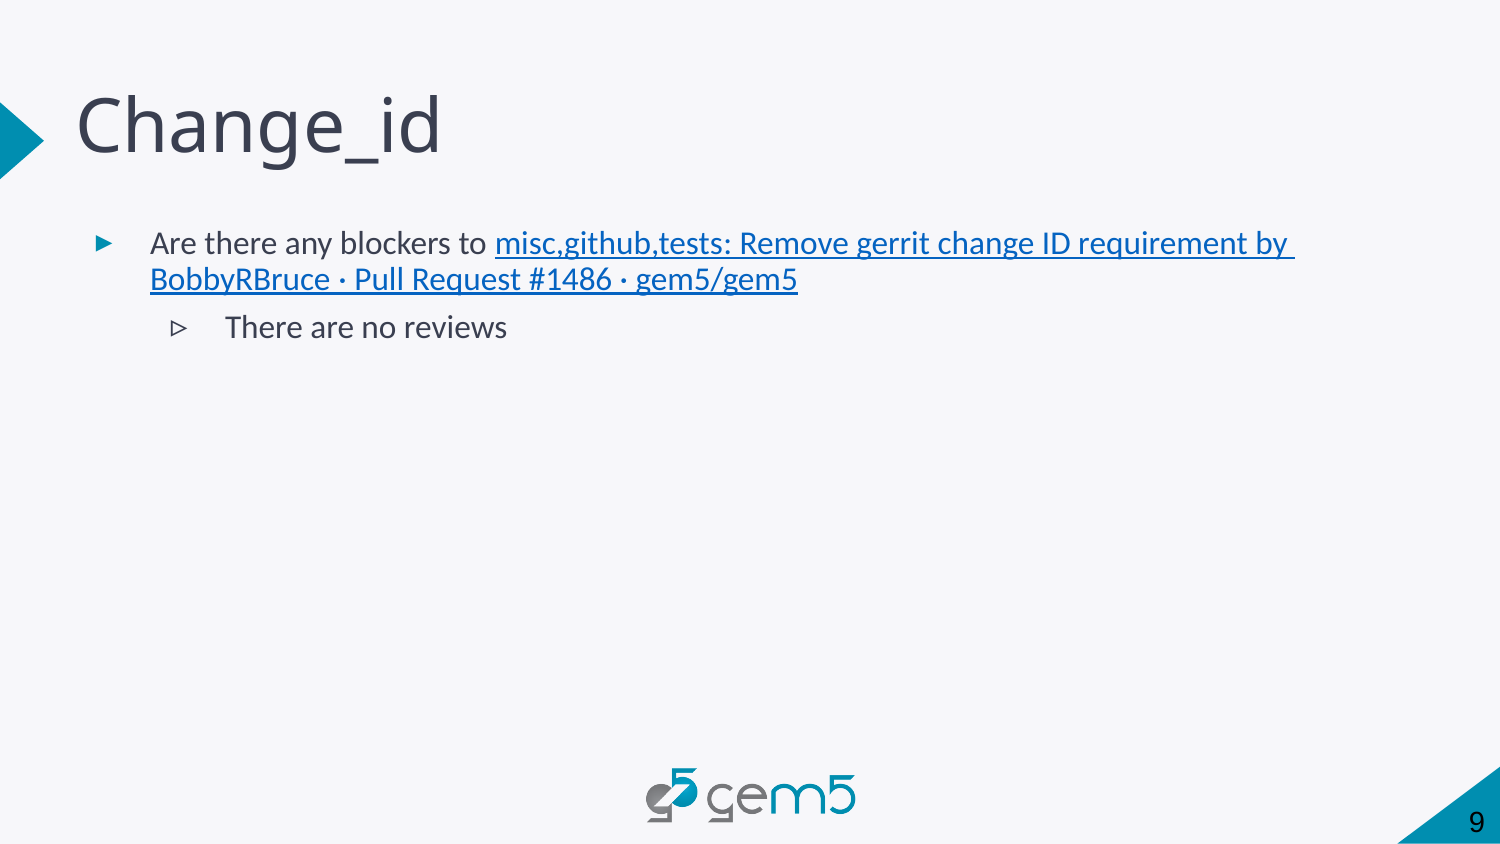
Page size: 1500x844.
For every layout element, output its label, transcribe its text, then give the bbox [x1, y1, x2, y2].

picture [623, 742, 877, 844]
title Change_id [75, 87, 1001, 164]
slide_number 9 [1432, 798, 1500, 844]
list Are there any blockers to misc,github,tests: Remove gerrit change ID requirement by BobbyRBruce · Pull Request #1486 · gem5/gem5 There are no reviews [75, 225, 1416, 666]
